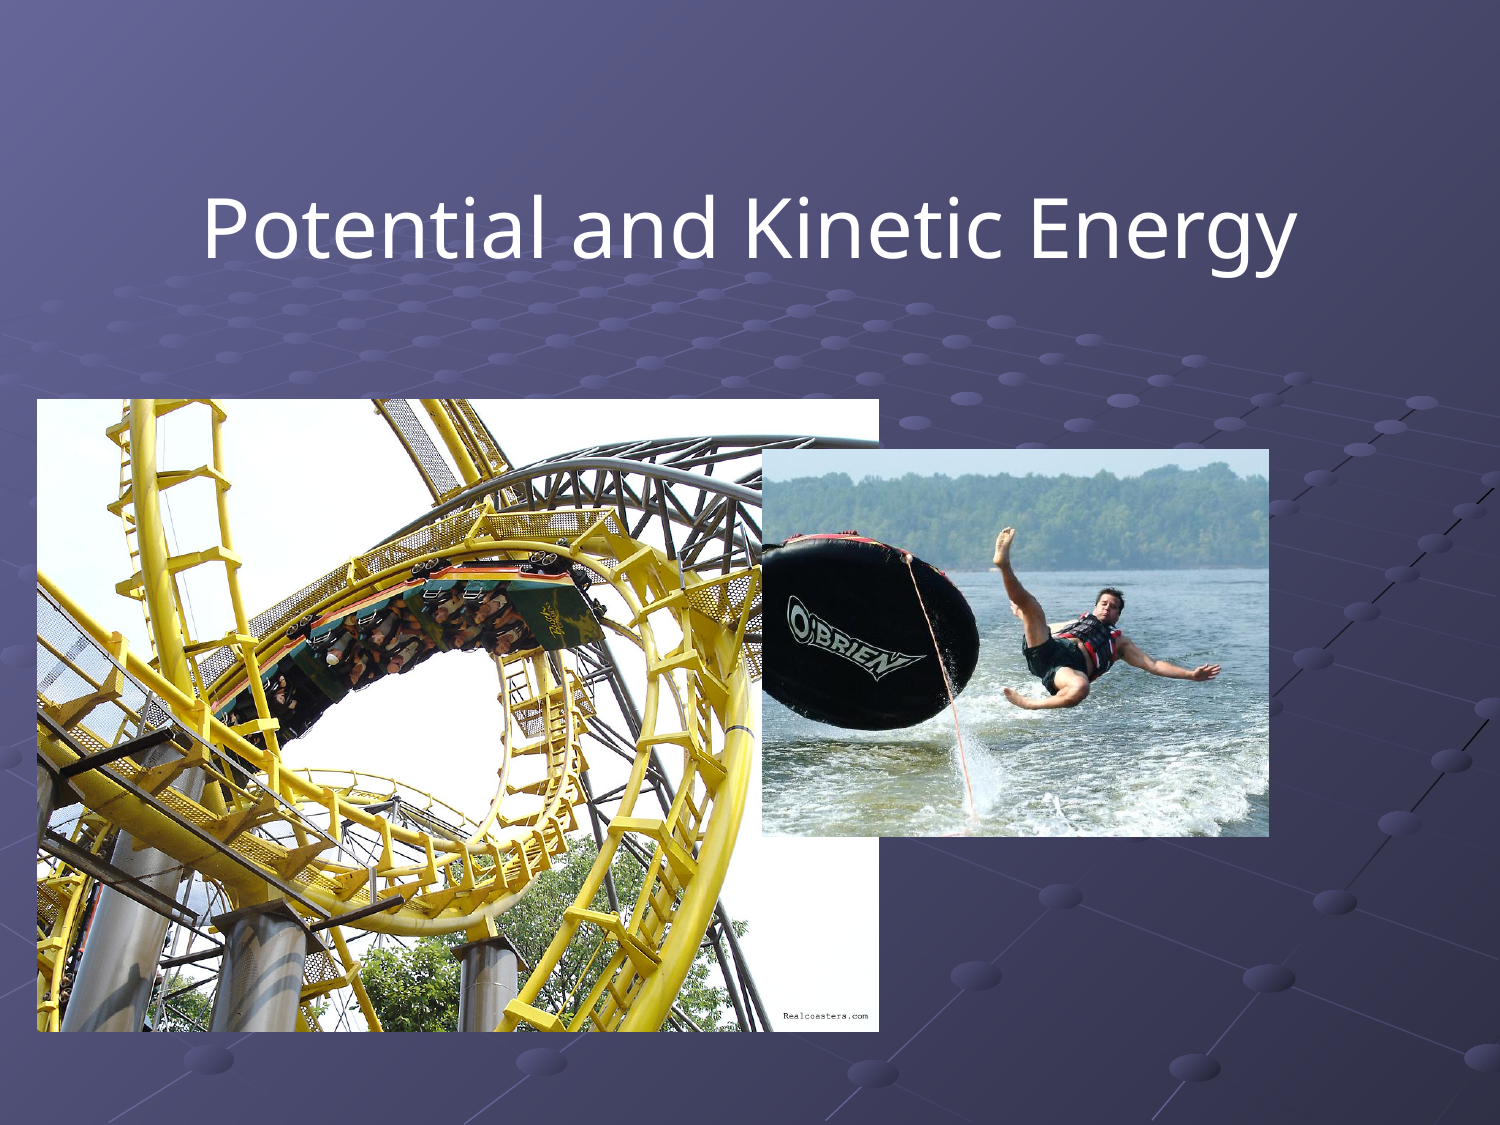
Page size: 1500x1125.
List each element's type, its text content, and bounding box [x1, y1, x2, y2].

title Potential and Kinetic Energy [125, 37, 1375, 413]
picture [37, 399, 1269, 1032]
